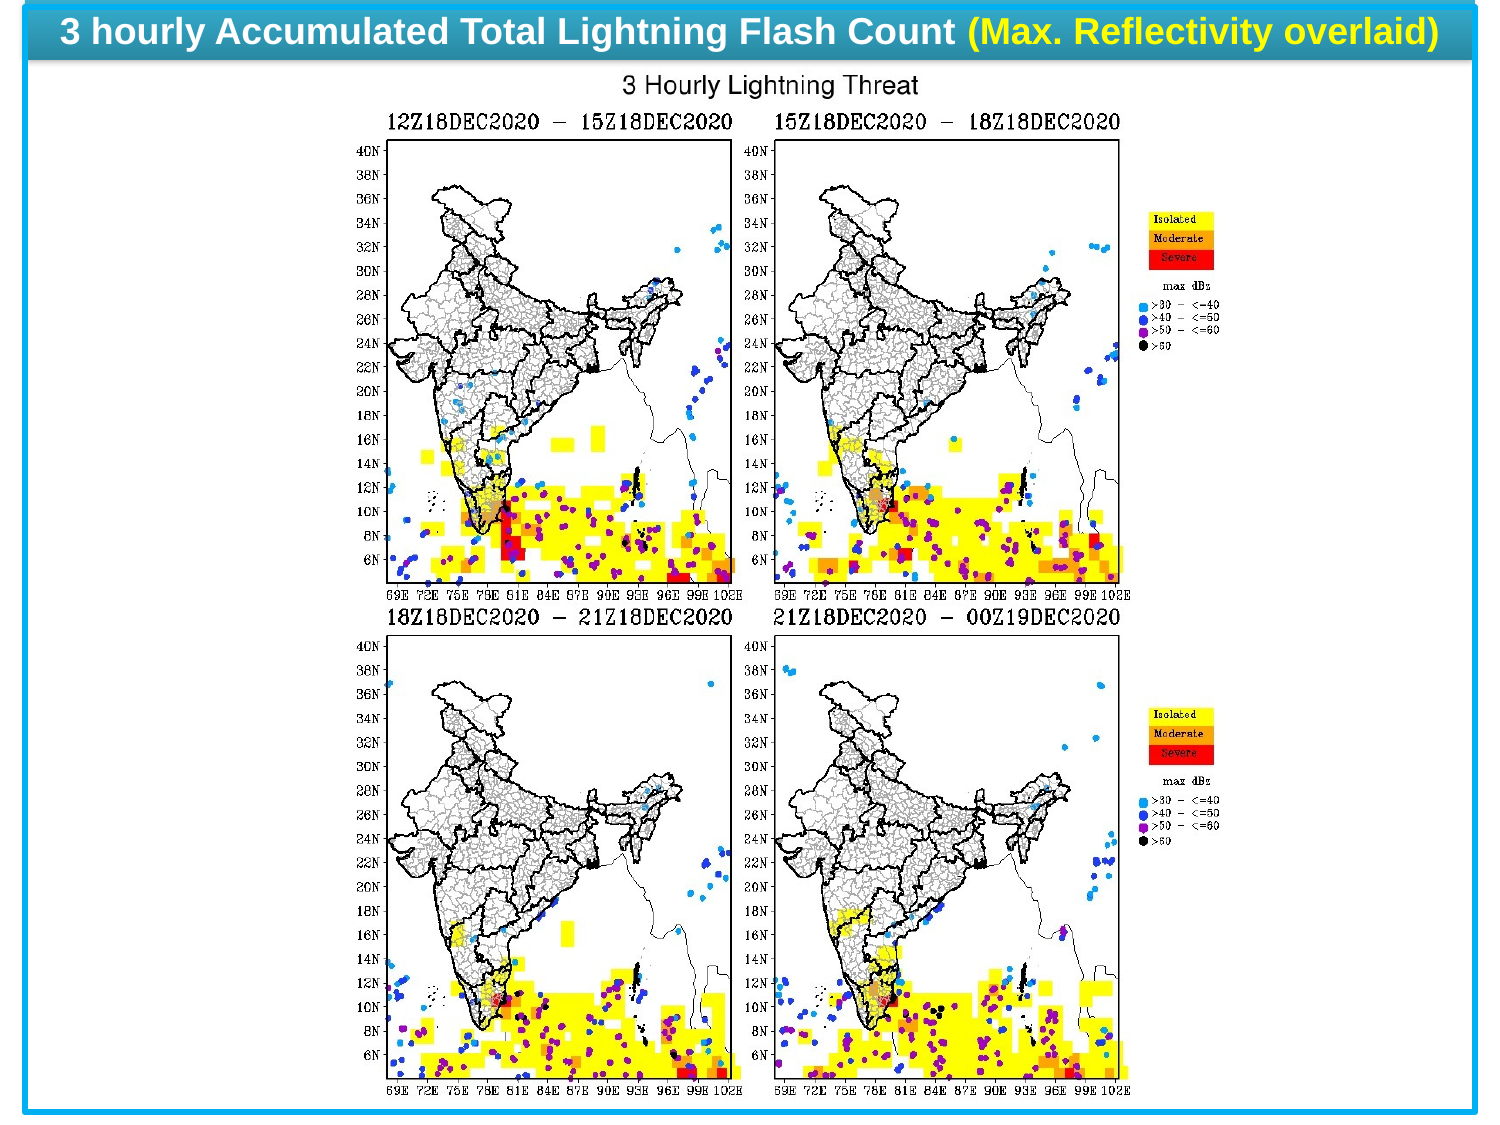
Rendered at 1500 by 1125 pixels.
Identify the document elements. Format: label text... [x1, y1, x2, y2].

text_box [23, 5, 1477, 1114]
text_box 3 hourly Accumulated Total Lightning Flash Count (Max. Reflectivity overlaid) [24, 0, 1475, 5]
picture [349, 68, 1221, 1101]
